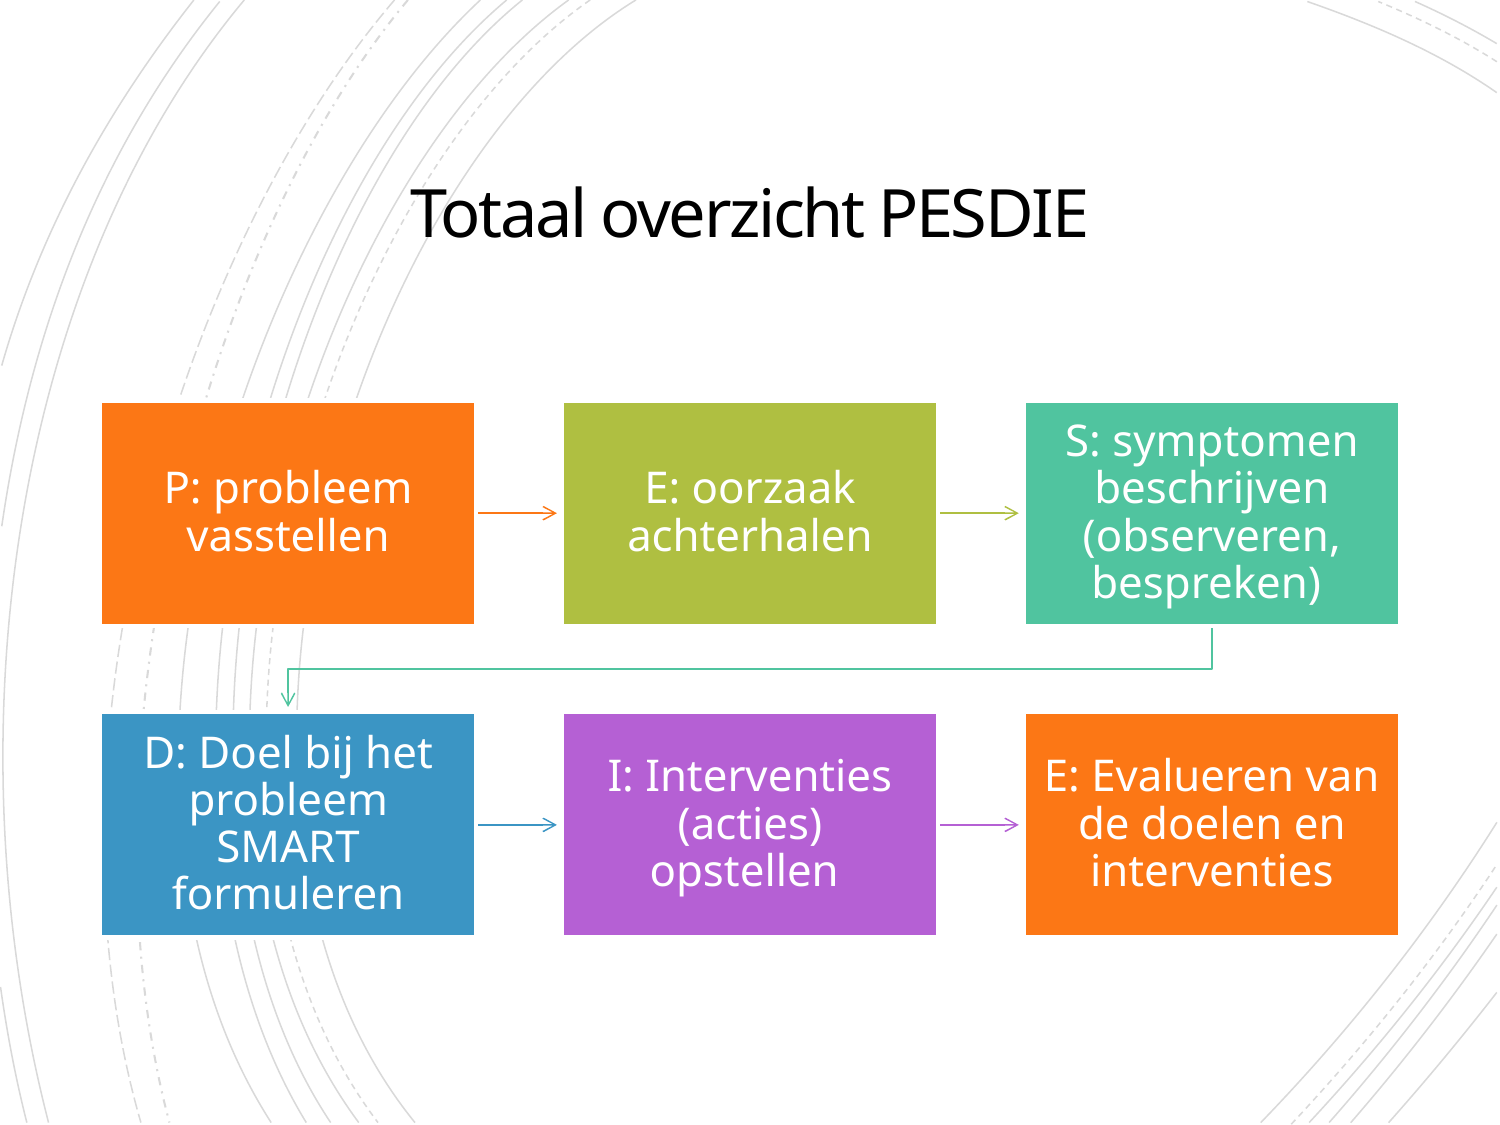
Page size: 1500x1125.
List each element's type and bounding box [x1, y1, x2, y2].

list [99, 326, 1401, 1012]
text_box [0, 0, 1498, 1125]
